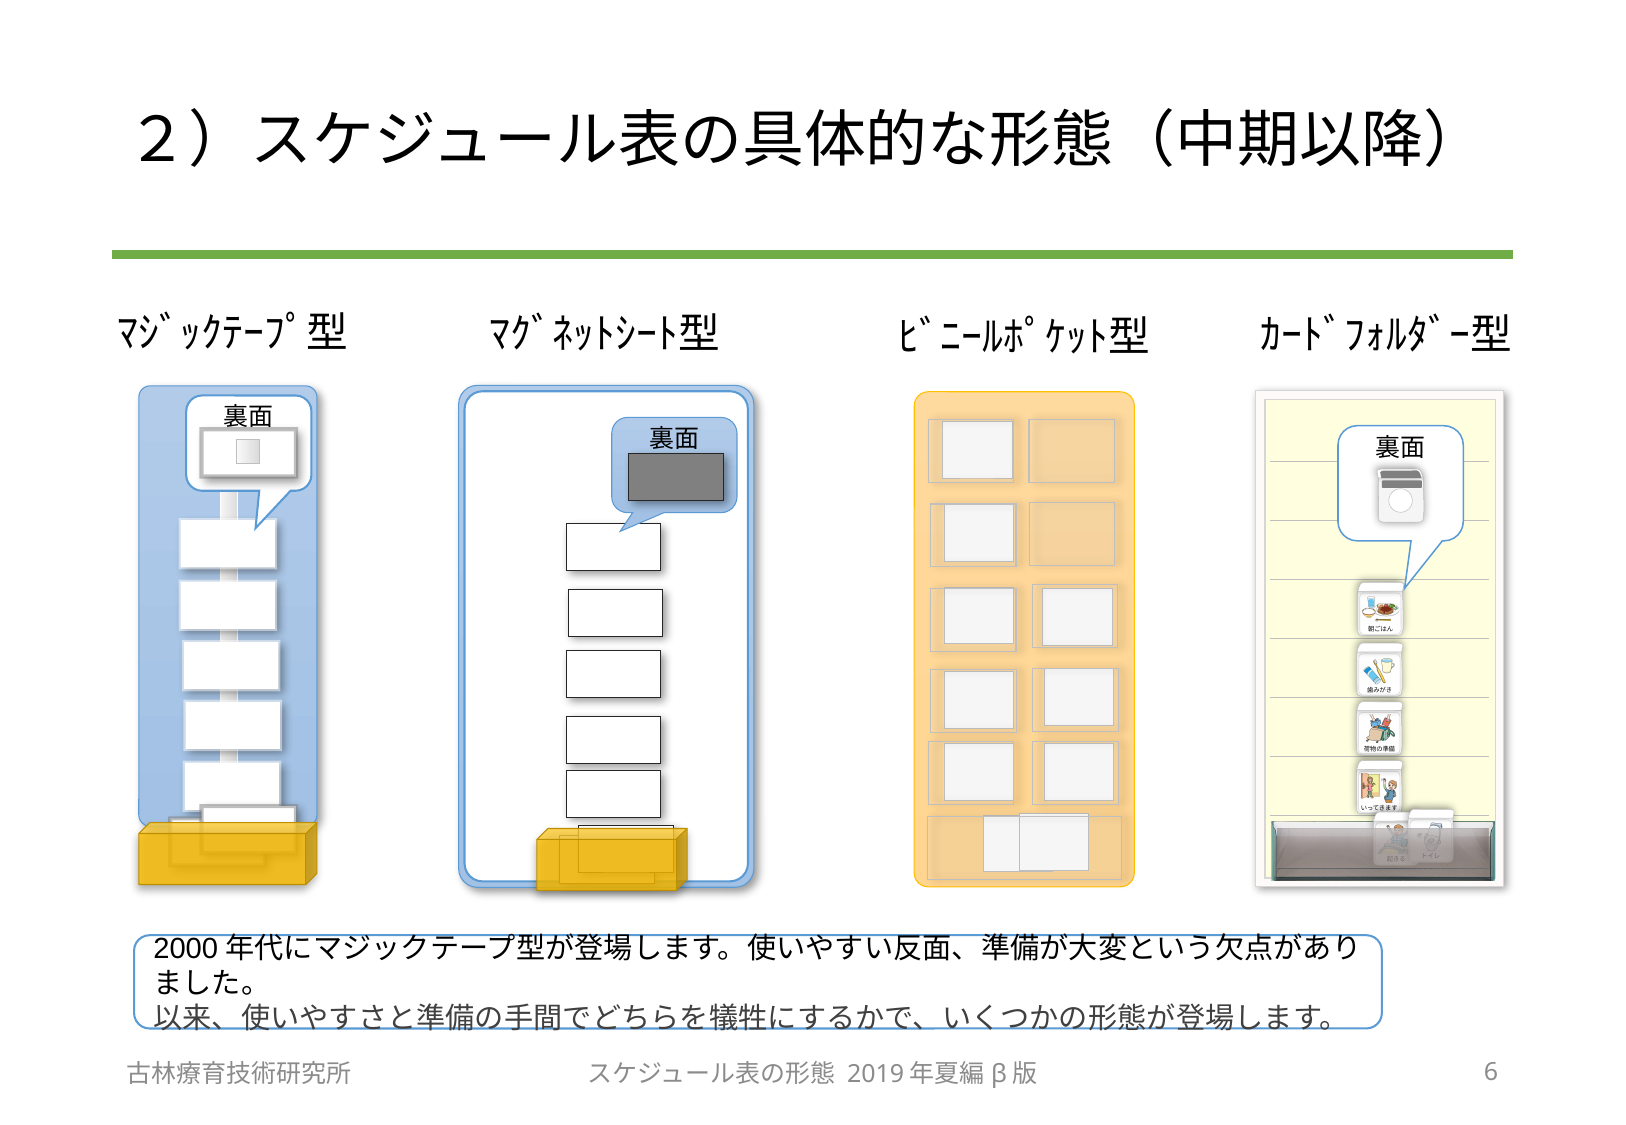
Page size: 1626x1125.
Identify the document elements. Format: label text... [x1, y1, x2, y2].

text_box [458, 385, 754, 891]
text_box ﾋﾞﾆｰﾙﾎﾟｹｯﾄ型 [884, 302, 1166, 367]
title ２）スケジュール表の具体的な形態（中期以降） [111, 59, 1514, 214]
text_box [1255, 390, 1504, 887]
text_box ﾏｸﾞﾈｯﾄｼｰﾄ型 [474, 299, 736, 365]
text_box 2000年代にマジックテープ型が登場します。使いやすい反面、準備が大変という欠点がありました。 以来、使いやすさと準備の手間でどちらを犠牲にするかで、いくつかの形態が登場します。 [133, 934, 1383, 1030]
text_box ﾏｼﾞｯｸﾃｰﾌﾟ型 [102, 298, 363, 364]
footer スケジュール表の形態 2019年夏編β版 [538, 1042, 1087, 1103]
slide_number 6 [1147, 1042, 1514, 1103]
text_box ｶｰﾄﾞﾌｫﾙﾀﾞｰ型 [1245, 300, 1528, 366]
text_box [914, 391, 1135, 887]
slide_number 古林療育技術研究所 [111, 1042, 478, 1103]
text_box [138, 385, 317, 885]
